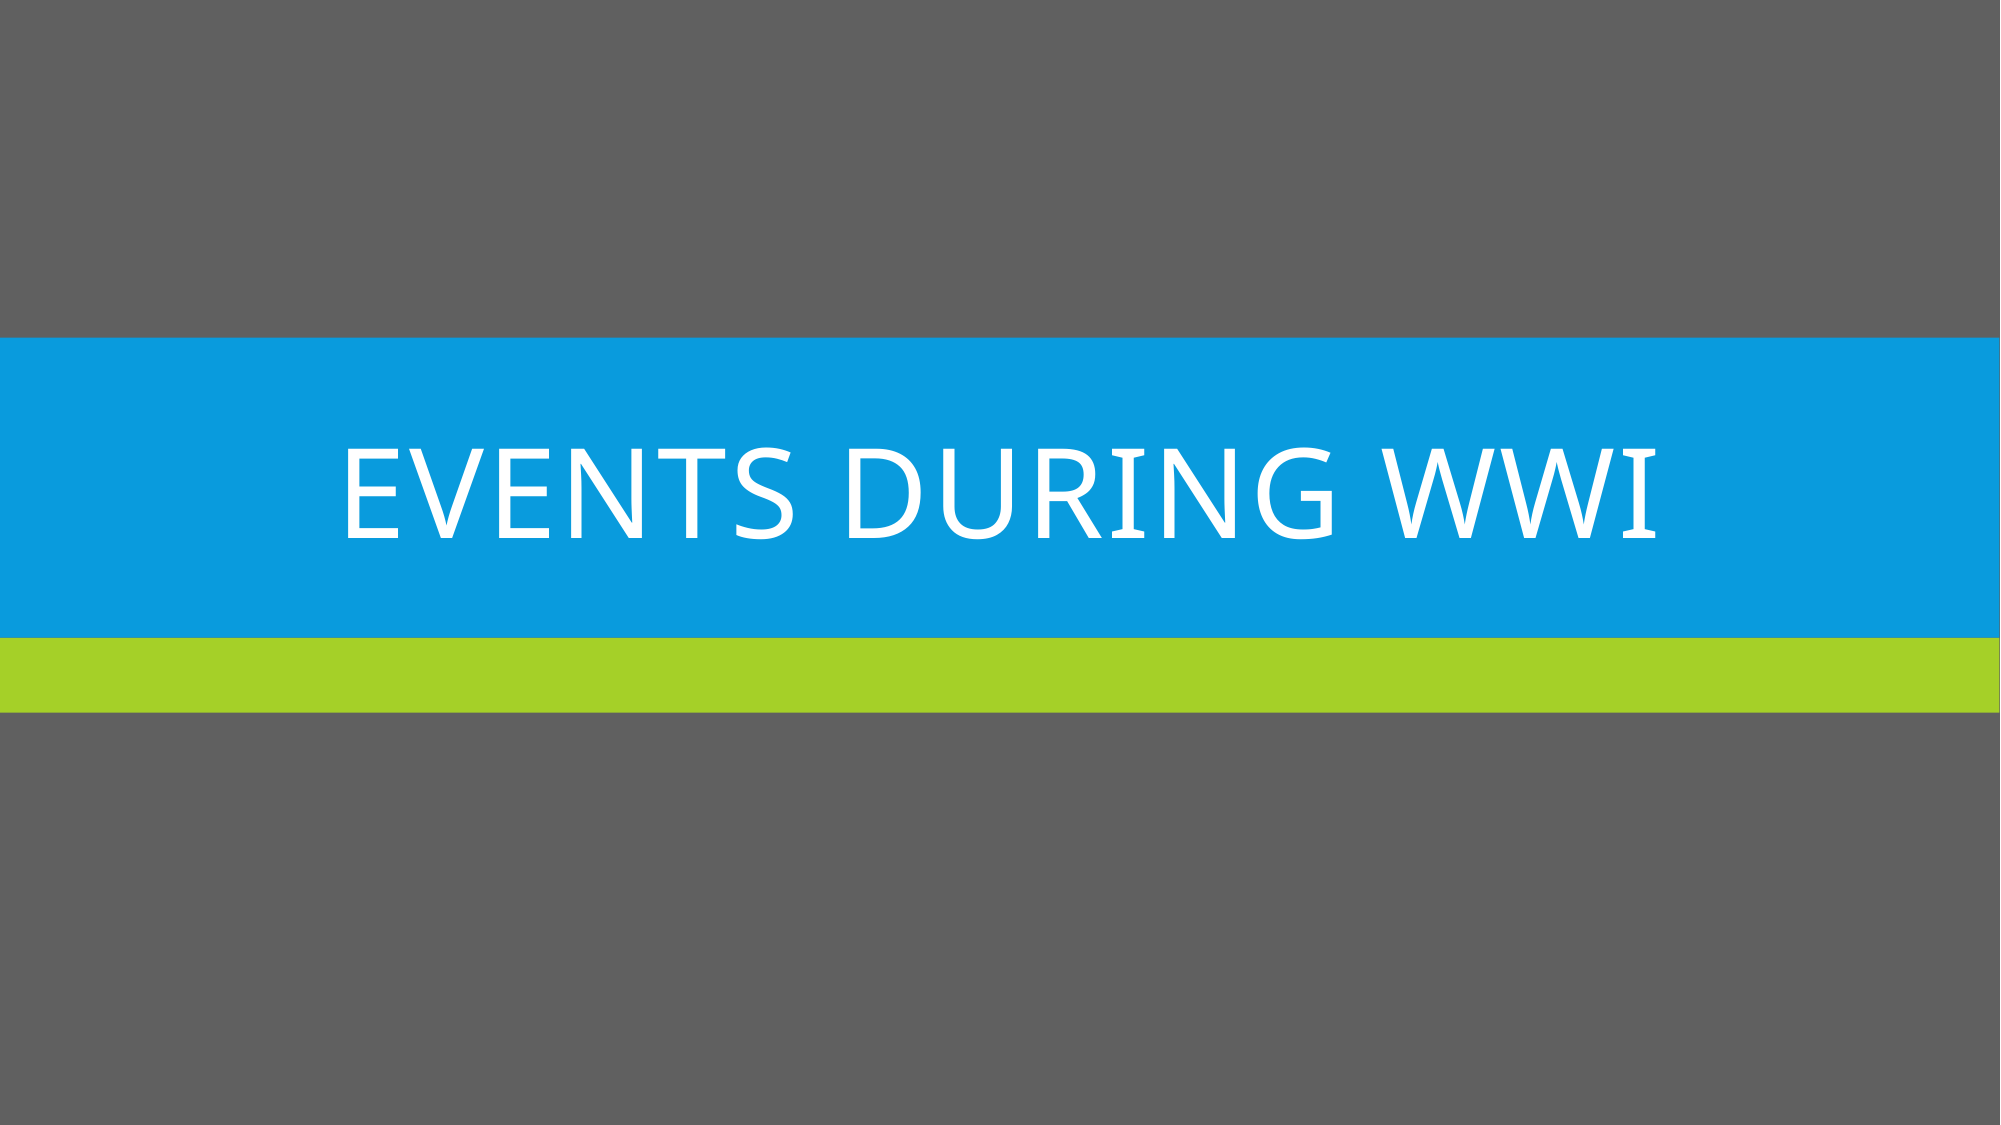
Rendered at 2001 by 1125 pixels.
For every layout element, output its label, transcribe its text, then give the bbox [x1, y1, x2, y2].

title Events During WWI [77, 359, 1923, 646]
